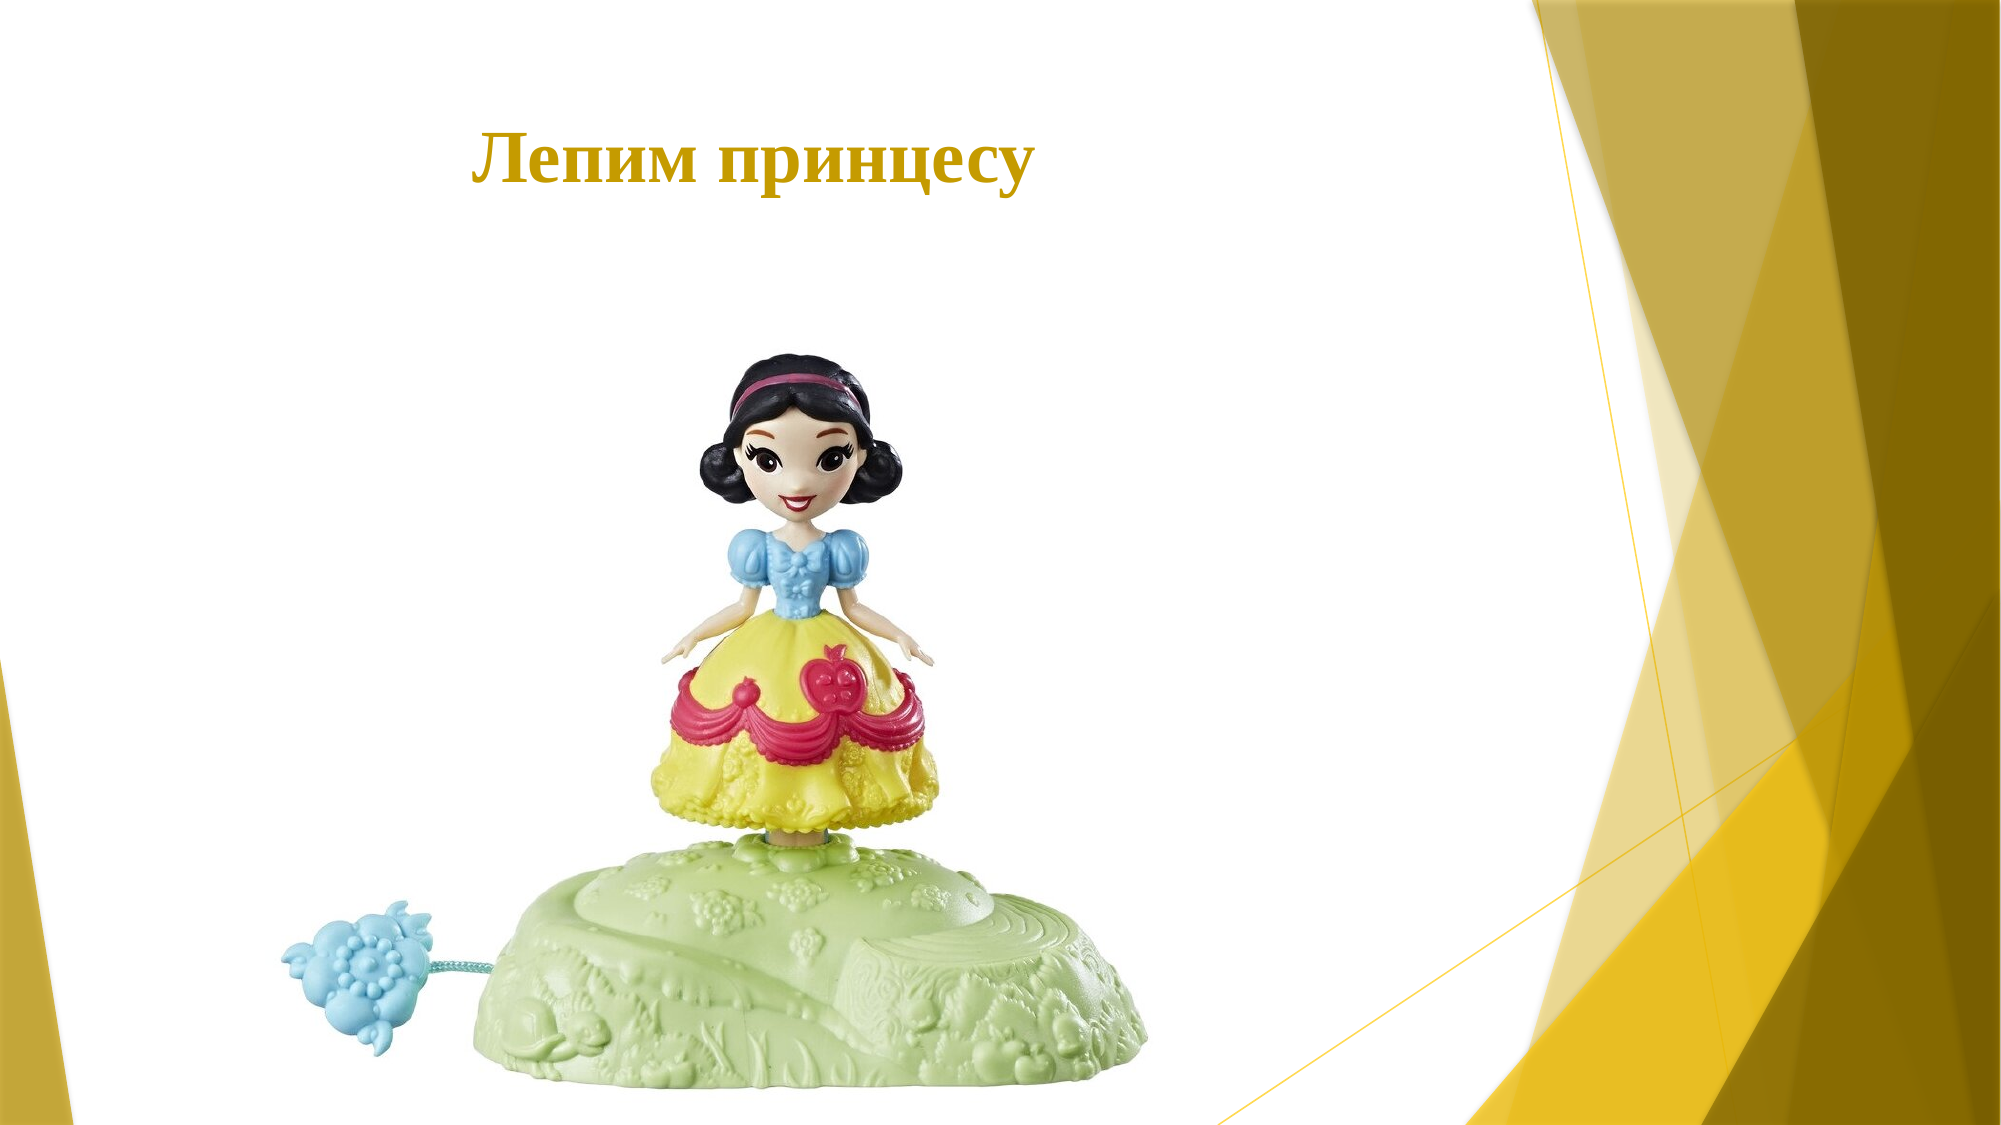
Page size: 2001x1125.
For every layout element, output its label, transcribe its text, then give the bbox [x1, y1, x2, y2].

title Лепим принцесу [277, 99, 1233, 317]
picture [265, 338, 1163, 1106]
